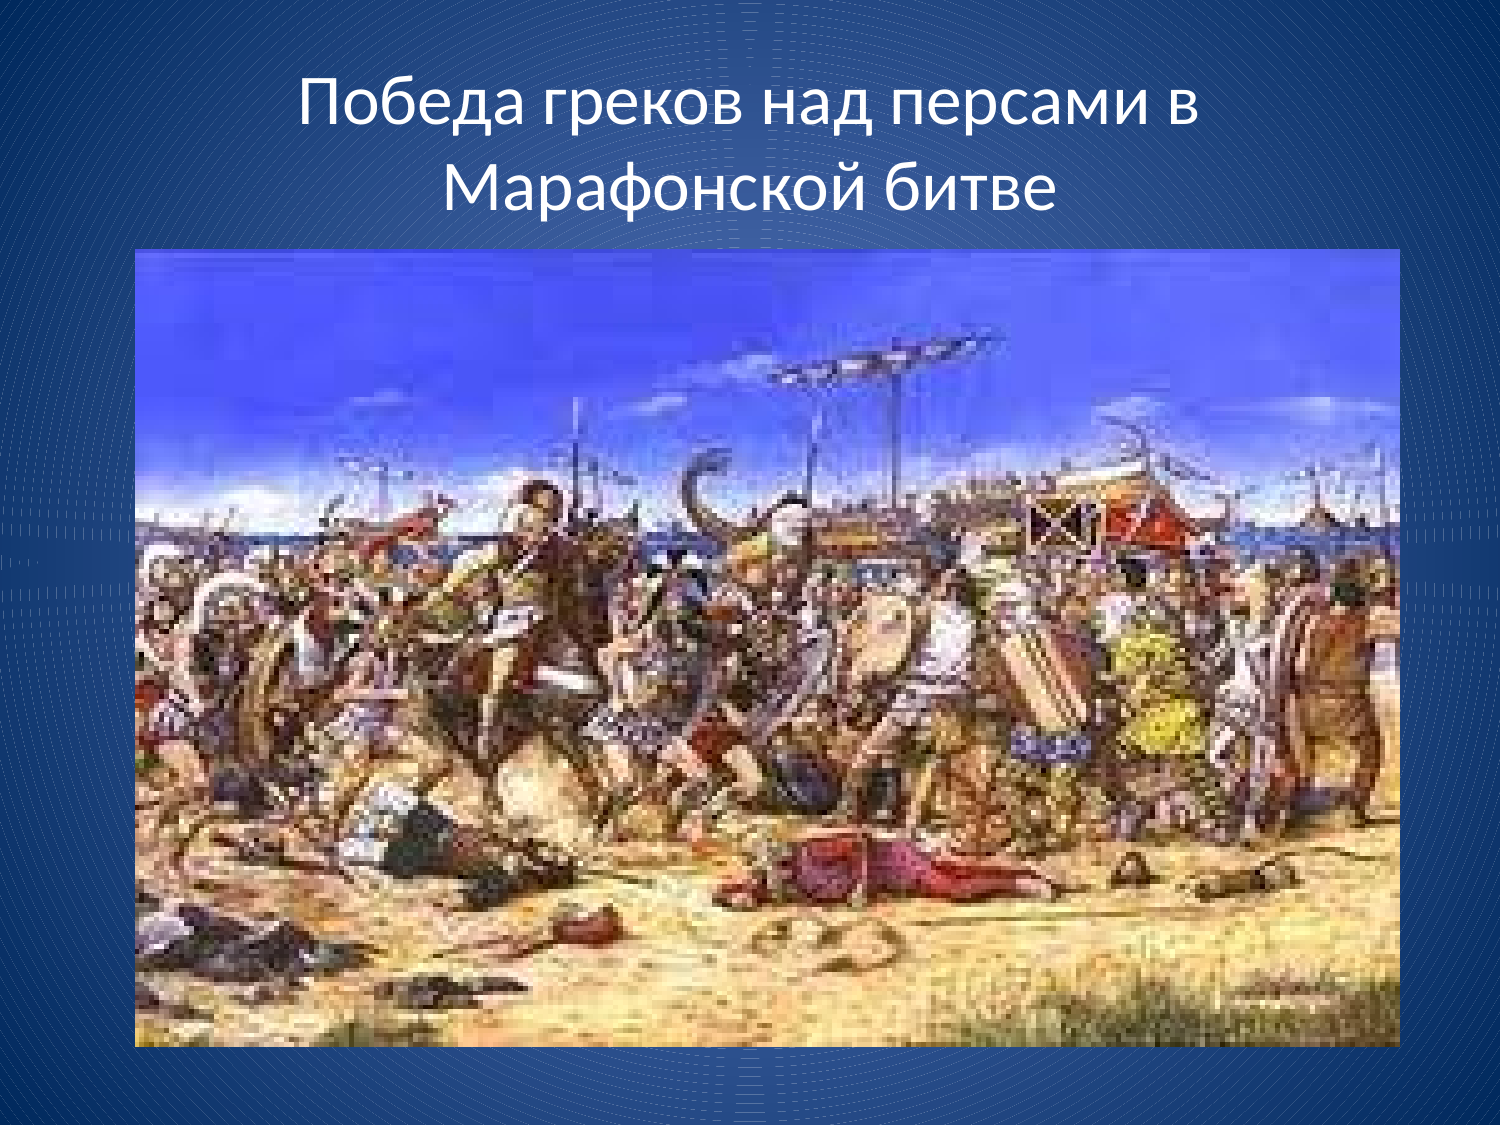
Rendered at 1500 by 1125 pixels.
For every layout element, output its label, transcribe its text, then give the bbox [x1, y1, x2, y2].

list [135, 249, 1400, 1047]
title Победа греков над персами в Марафонской битве [75, 45, 1425, 233]
